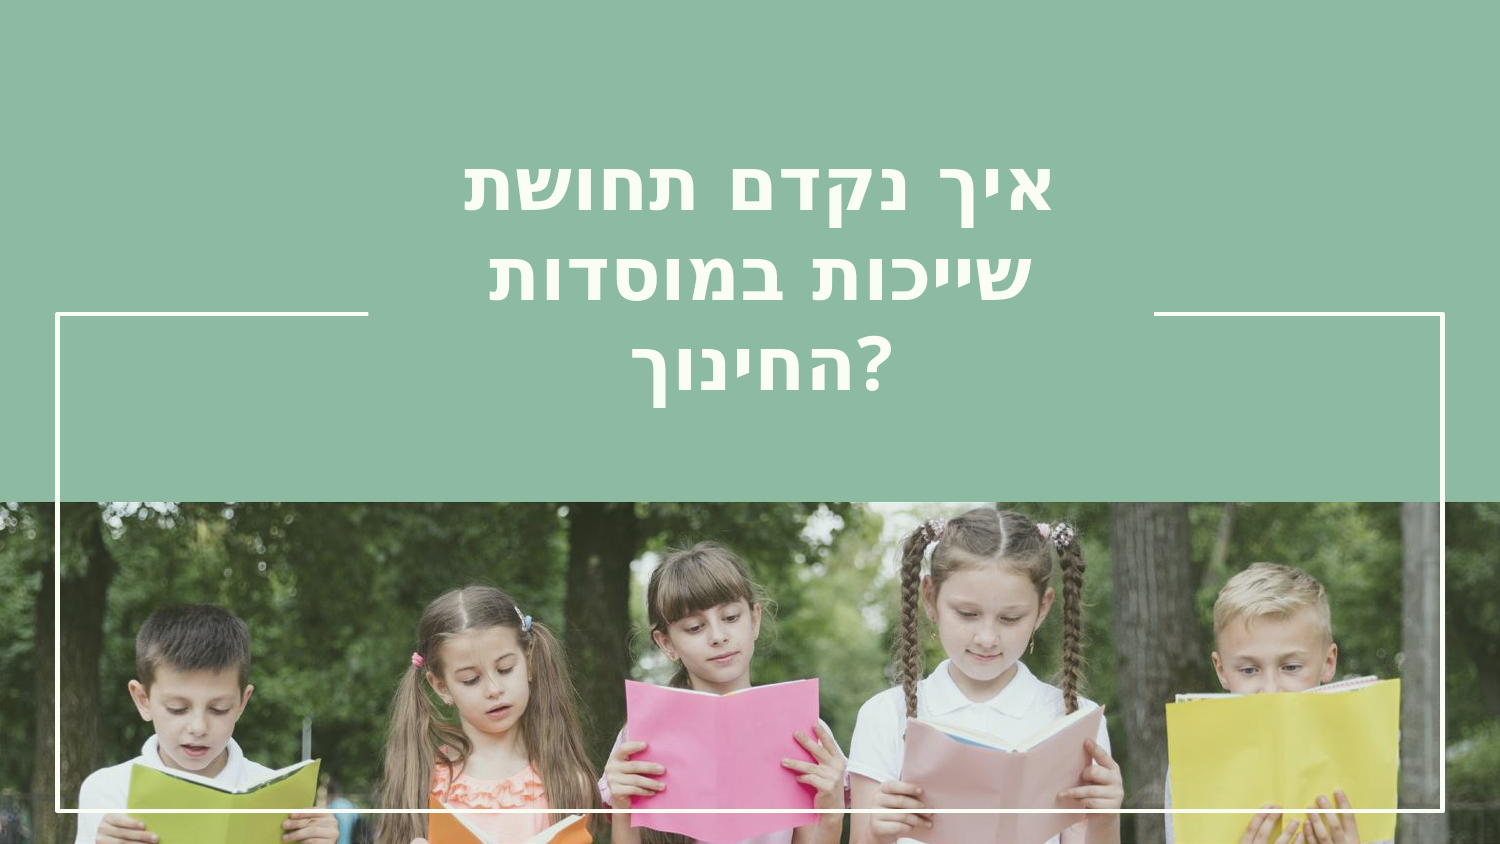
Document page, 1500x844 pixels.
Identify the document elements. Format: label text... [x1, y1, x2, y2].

text_box [57, 313, 1443, 500]
title איך נקדם תחושת שייכות במוסדות החינוך? [368, 207, 1154, 421]
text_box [0, 502, 1500, 844]
